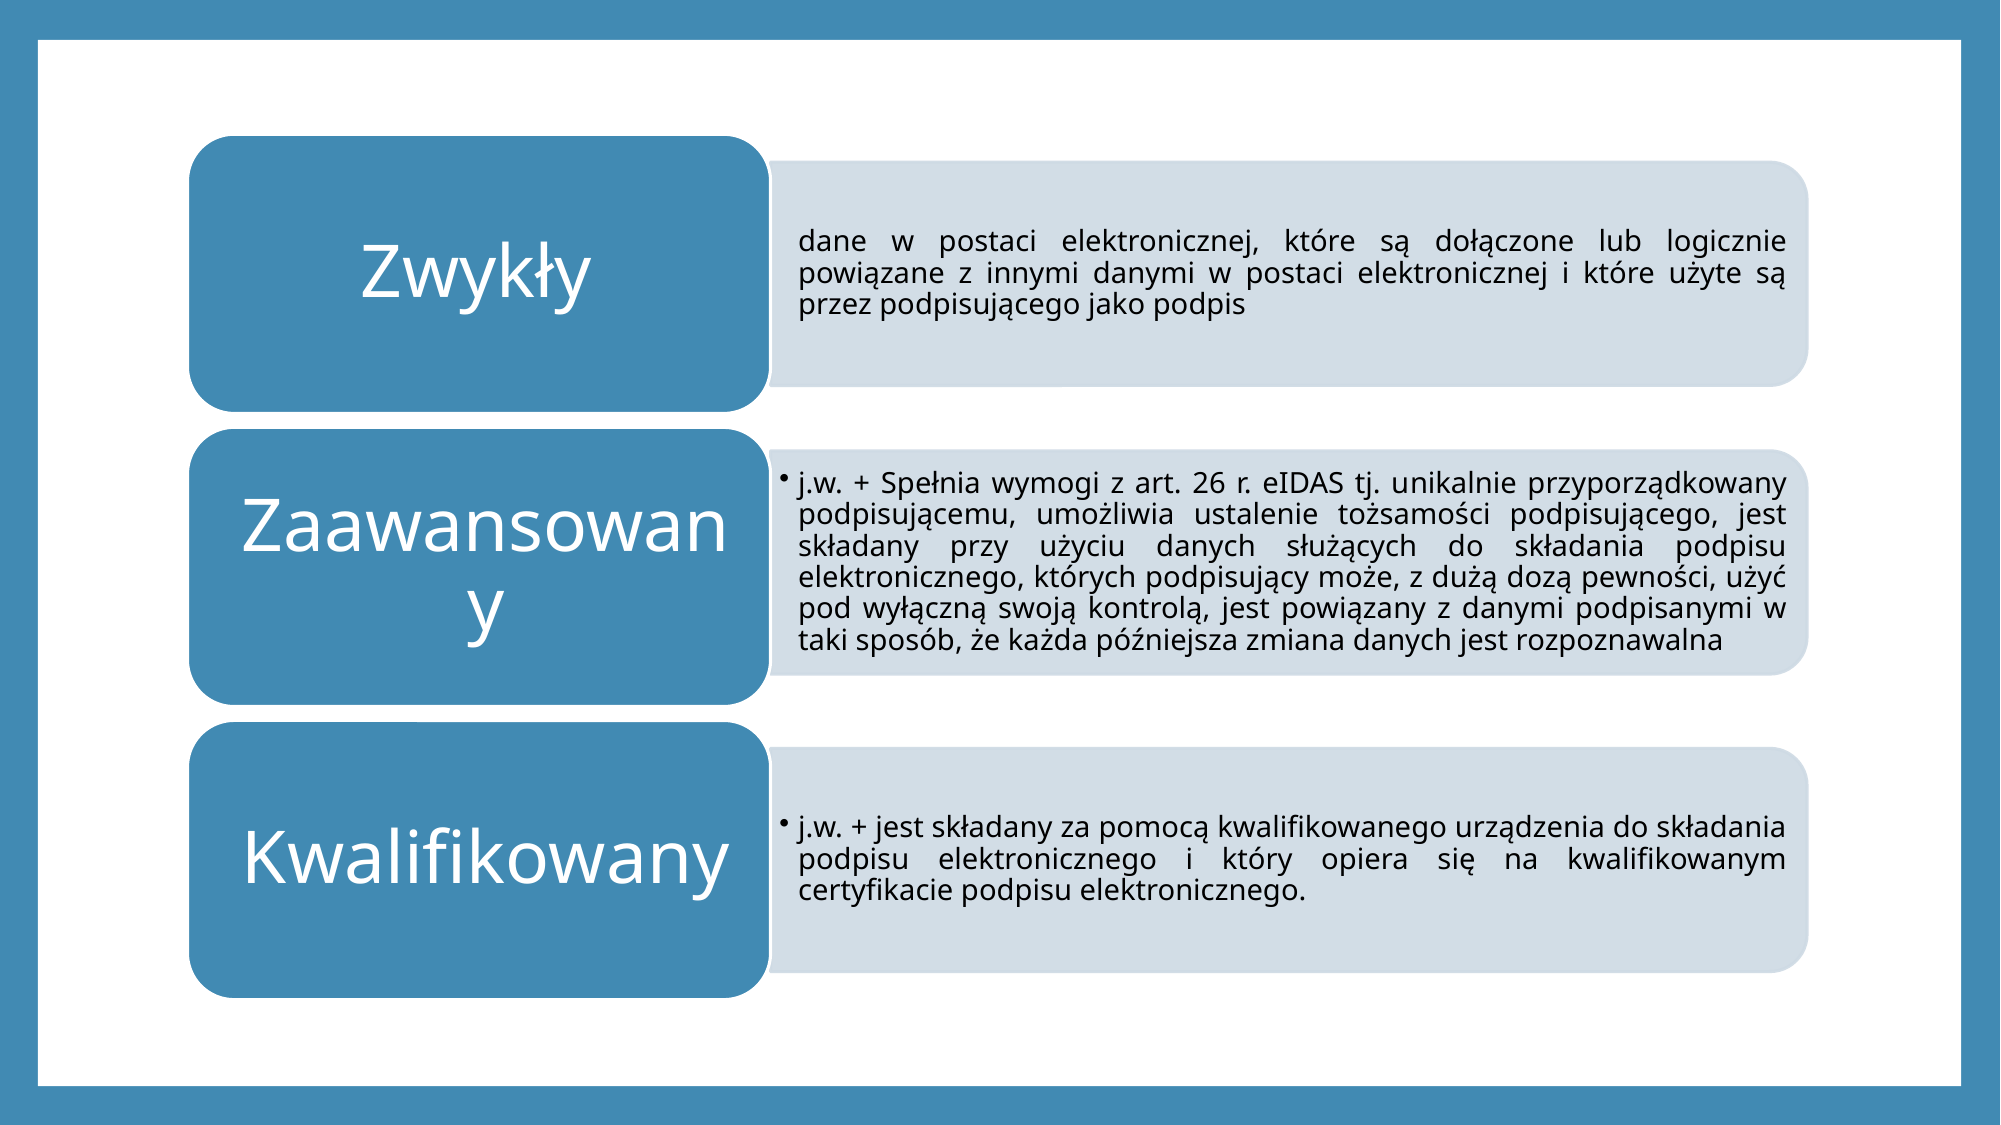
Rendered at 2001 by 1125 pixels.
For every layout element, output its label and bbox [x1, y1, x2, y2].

list [187, 133, 1808, 1001]
